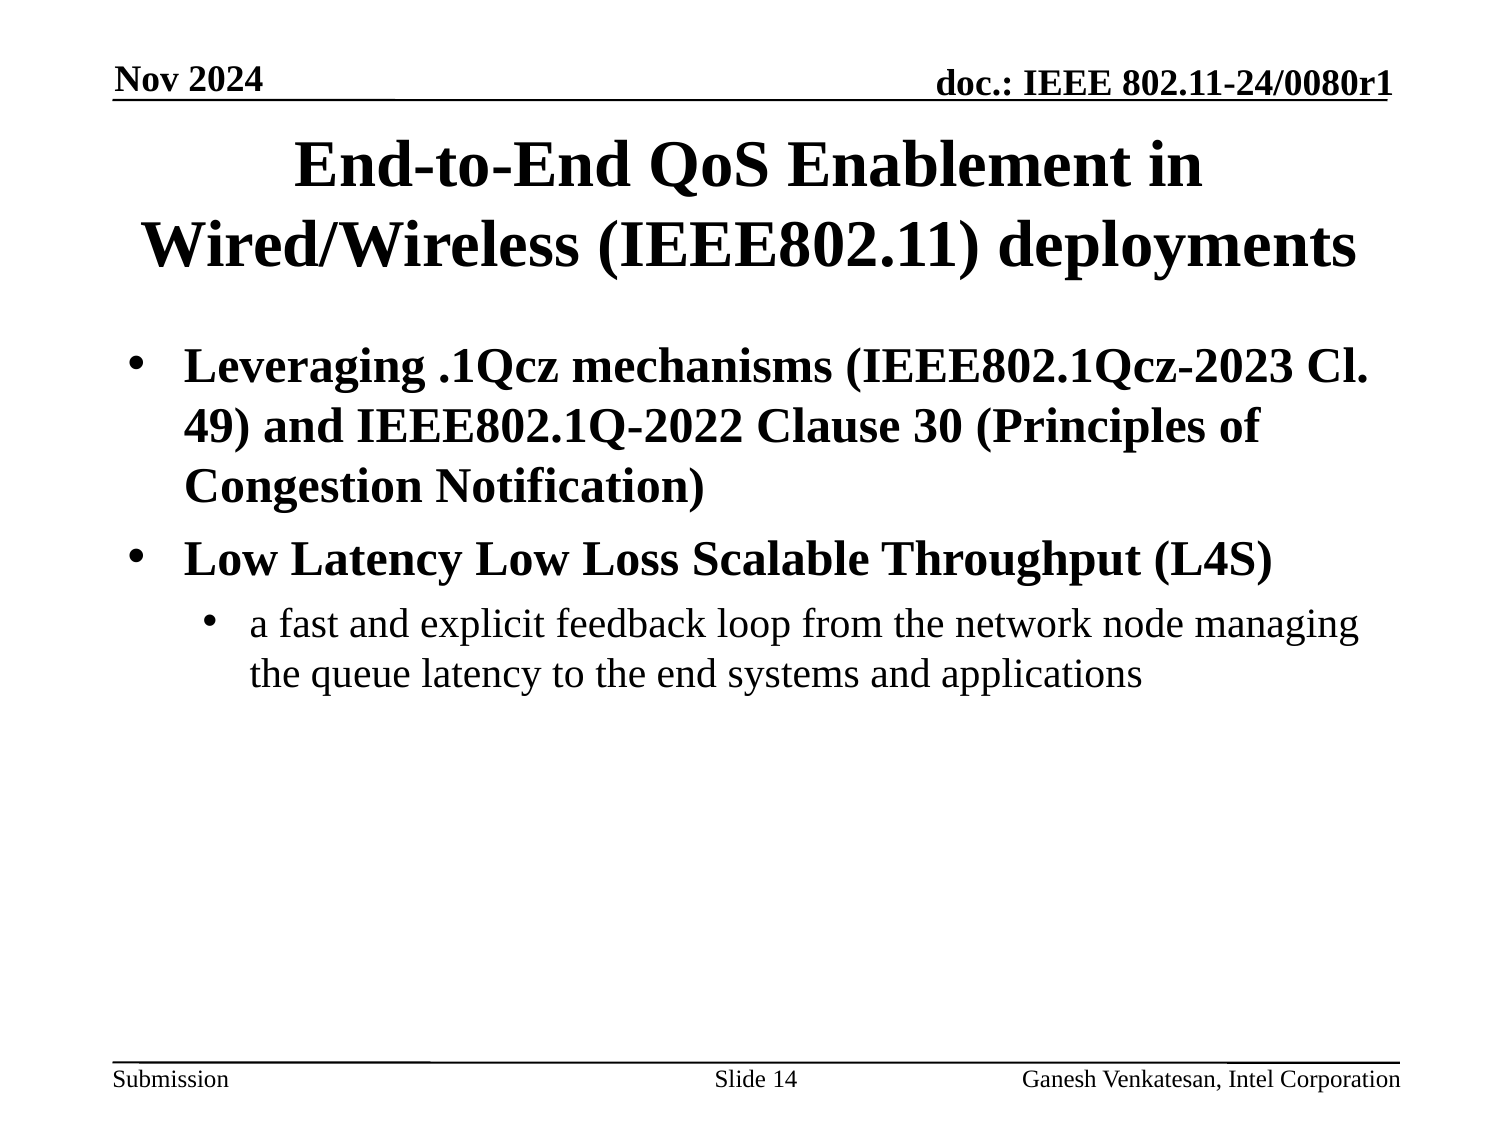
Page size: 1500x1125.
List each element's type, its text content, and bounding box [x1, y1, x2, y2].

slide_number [114, 54, 423, 100]
list Leveraging .1Qcz mechanisms (IEEE802.1Qcz-2023 Cl. 49) and IEEE802.1Q-2022 Clause 30 (Principles of Congestion Notification) Low Latency Low Loss Scalable Throughput (L4S) a fast and explicit feedback loop from the network node managing the queue latency to the end systems and applications [112, 324, 1388, 1000]
title End-to-End QoS Enablement in Wired/Wireless (IEEE802.11) deployments [112, 112, 1388, 288]
slide_number Slide 14 [712, 1061, 800, 1123]
footer Ganesh Venkatesan, Intel Corporation [878, 1061, 1402, 1093]
